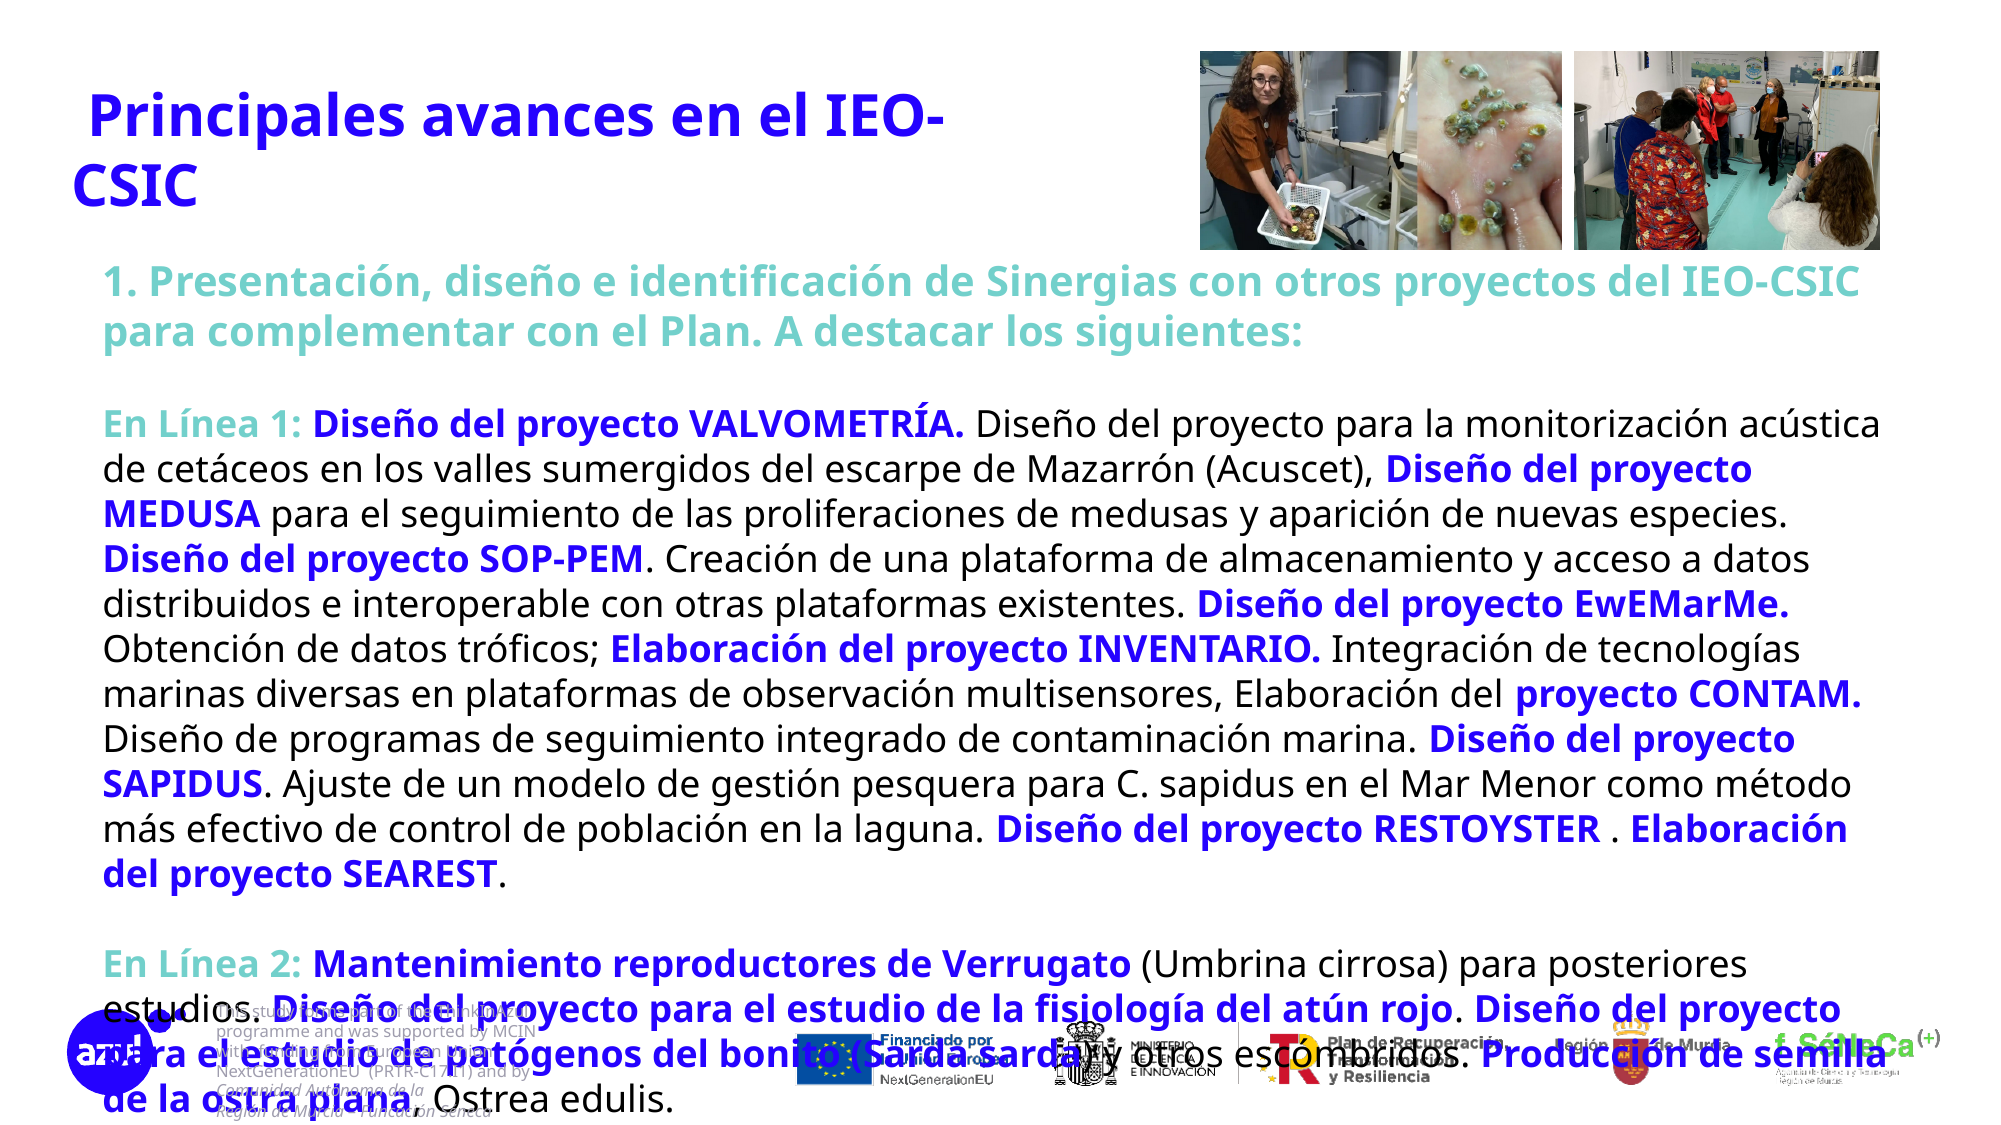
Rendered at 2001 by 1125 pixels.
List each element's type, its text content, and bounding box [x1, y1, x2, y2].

picture [1199, 50, 1562, 251]
text_box This study forms part of the ThinkInAzul programme and was supported by MCIN with funding from European Union NextGenerationEU (PRTR-C17.I1) and by Comunidad Autónoma de la Región de Murcia – Funcación Séneca [214, 1002, 558, 1121]
picture [1913, 1020, 1943, 1086]
picture [1574, 50, 1880, 251]
text_box Principales avances en el IEO-CSIC [69, 75, 1008, 218]
text_box 1. Presentación, diseño e identificación de Sinergias con otros proyectos del IEO-CSIC para complementar con el Plan. A destacar los siguientes: En Línea 1: Diseño del proyecto VALVOMETRÍA. Diseño del proyecto para la monitorización acústica de cetáceos en los valles sumergidos del escarpe de Mazarrón (Acuscet), Diseño del proyecto MEDUSA para el seguimiento de las proliferaciones de medusas y aparición de nuevas especies. Diseño del proyecto SOP-PEM. Creación de una plataforma de almacenamiento y acceso a datos distribuidos e interoperable con otras plataformas existentes. Diseño del proyecto EwEMarMe. Obtención de datos tróficos; Elaboración del proyecto INVENTARIO. Integración de tecnologías marinas diversas en plataformas de observación multisensores, Elaboración del proyecto CONTAM. Diseño de programas de seguimiento integrado de contaminación marina. Diseño del proyecto SAPIDUS. Ajuste de un modelo de gestión pesquera para C. sapidus en el Mar Menor como método más efectivo de control de población en la laguna. Diseño del proyecto RESTOYSTER . Elaboración del proyecto SEAREST. En Línea 2: Mantenimiento reproductores de Verrugato (Umbrina cirrosa) para posteriores estudios. Diseño del proyecto para el estudio de la fisiología del atún rojo. Diseño del proyecto para el estudio de patógenos del bonito (Sarda sarda) y otros escómbridos. Producción de semilla de la ostra plana, Ostrea edulis. [87, 247, 1913, 1125]
